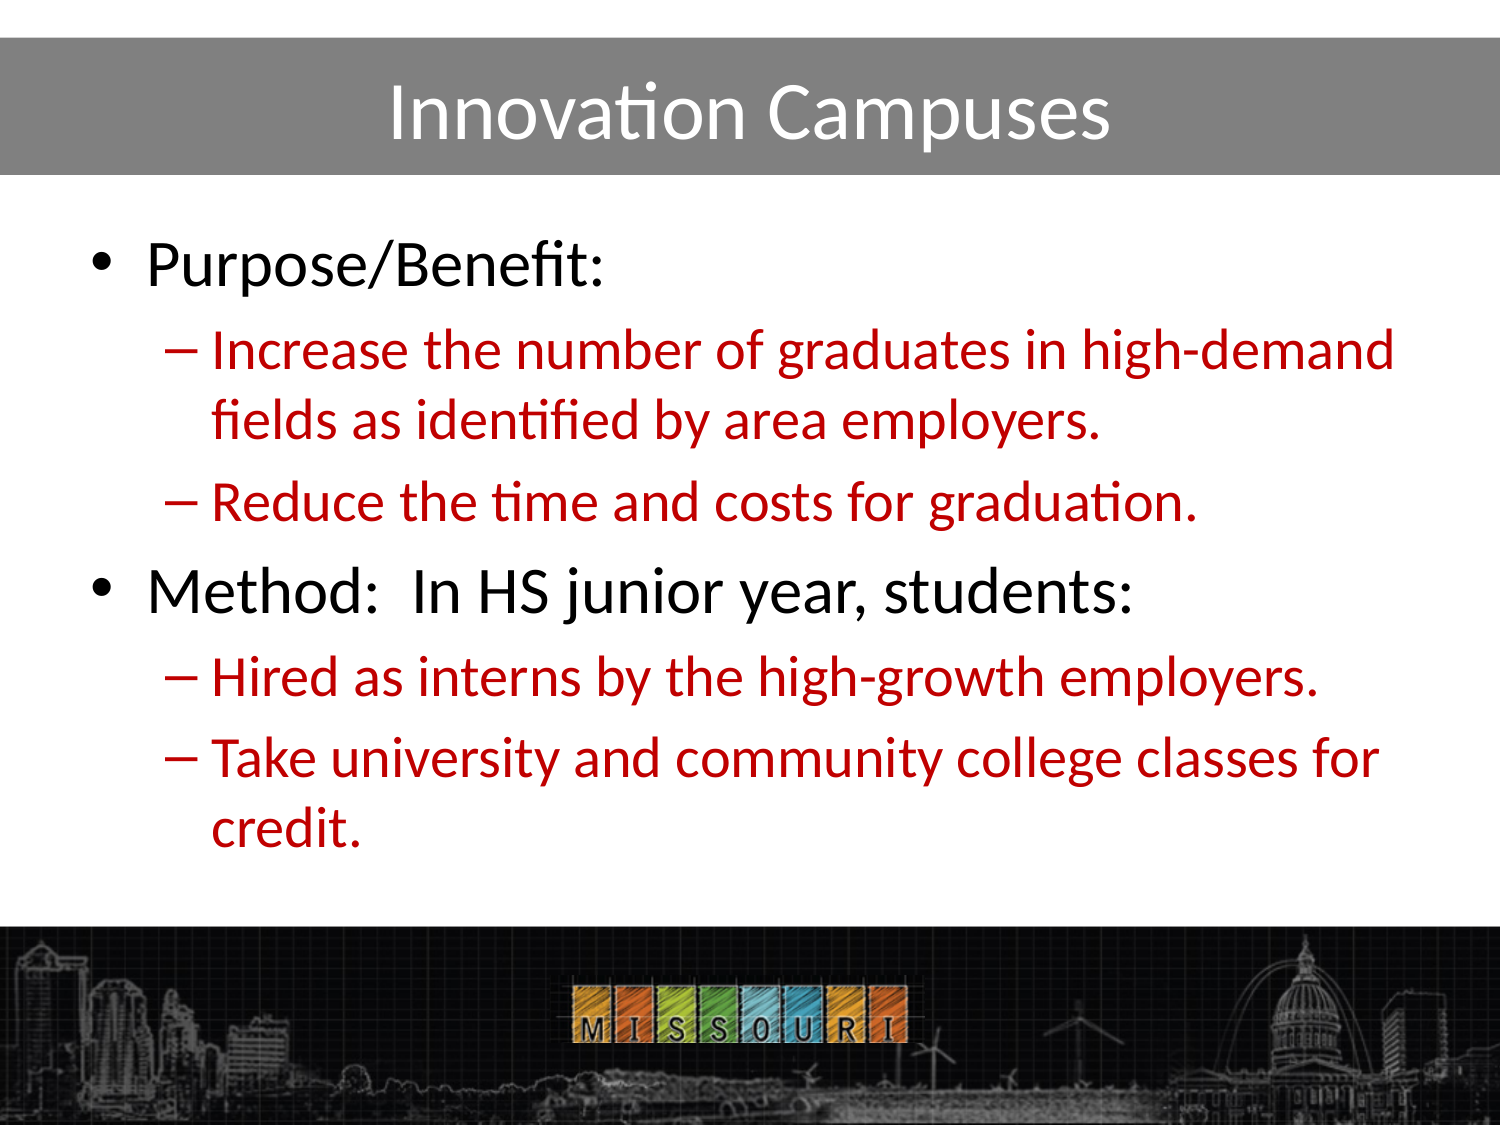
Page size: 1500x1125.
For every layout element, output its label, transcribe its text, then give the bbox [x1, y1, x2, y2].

picture [0, 0, 1500, 37]
list Purpose/Benefit: Increase the number of graduates in high-demand fields as identified by area employers. Reduce the time and costs for graduation. Method: In HS junior year, students: Hired as interns by the high-growth employers. Take university and community college classes for credit. [75, 212, 1463, 900]
picture [0, 175, 1500, 1125]
title Innovation Campuses [0, 37, 1500, 175]
